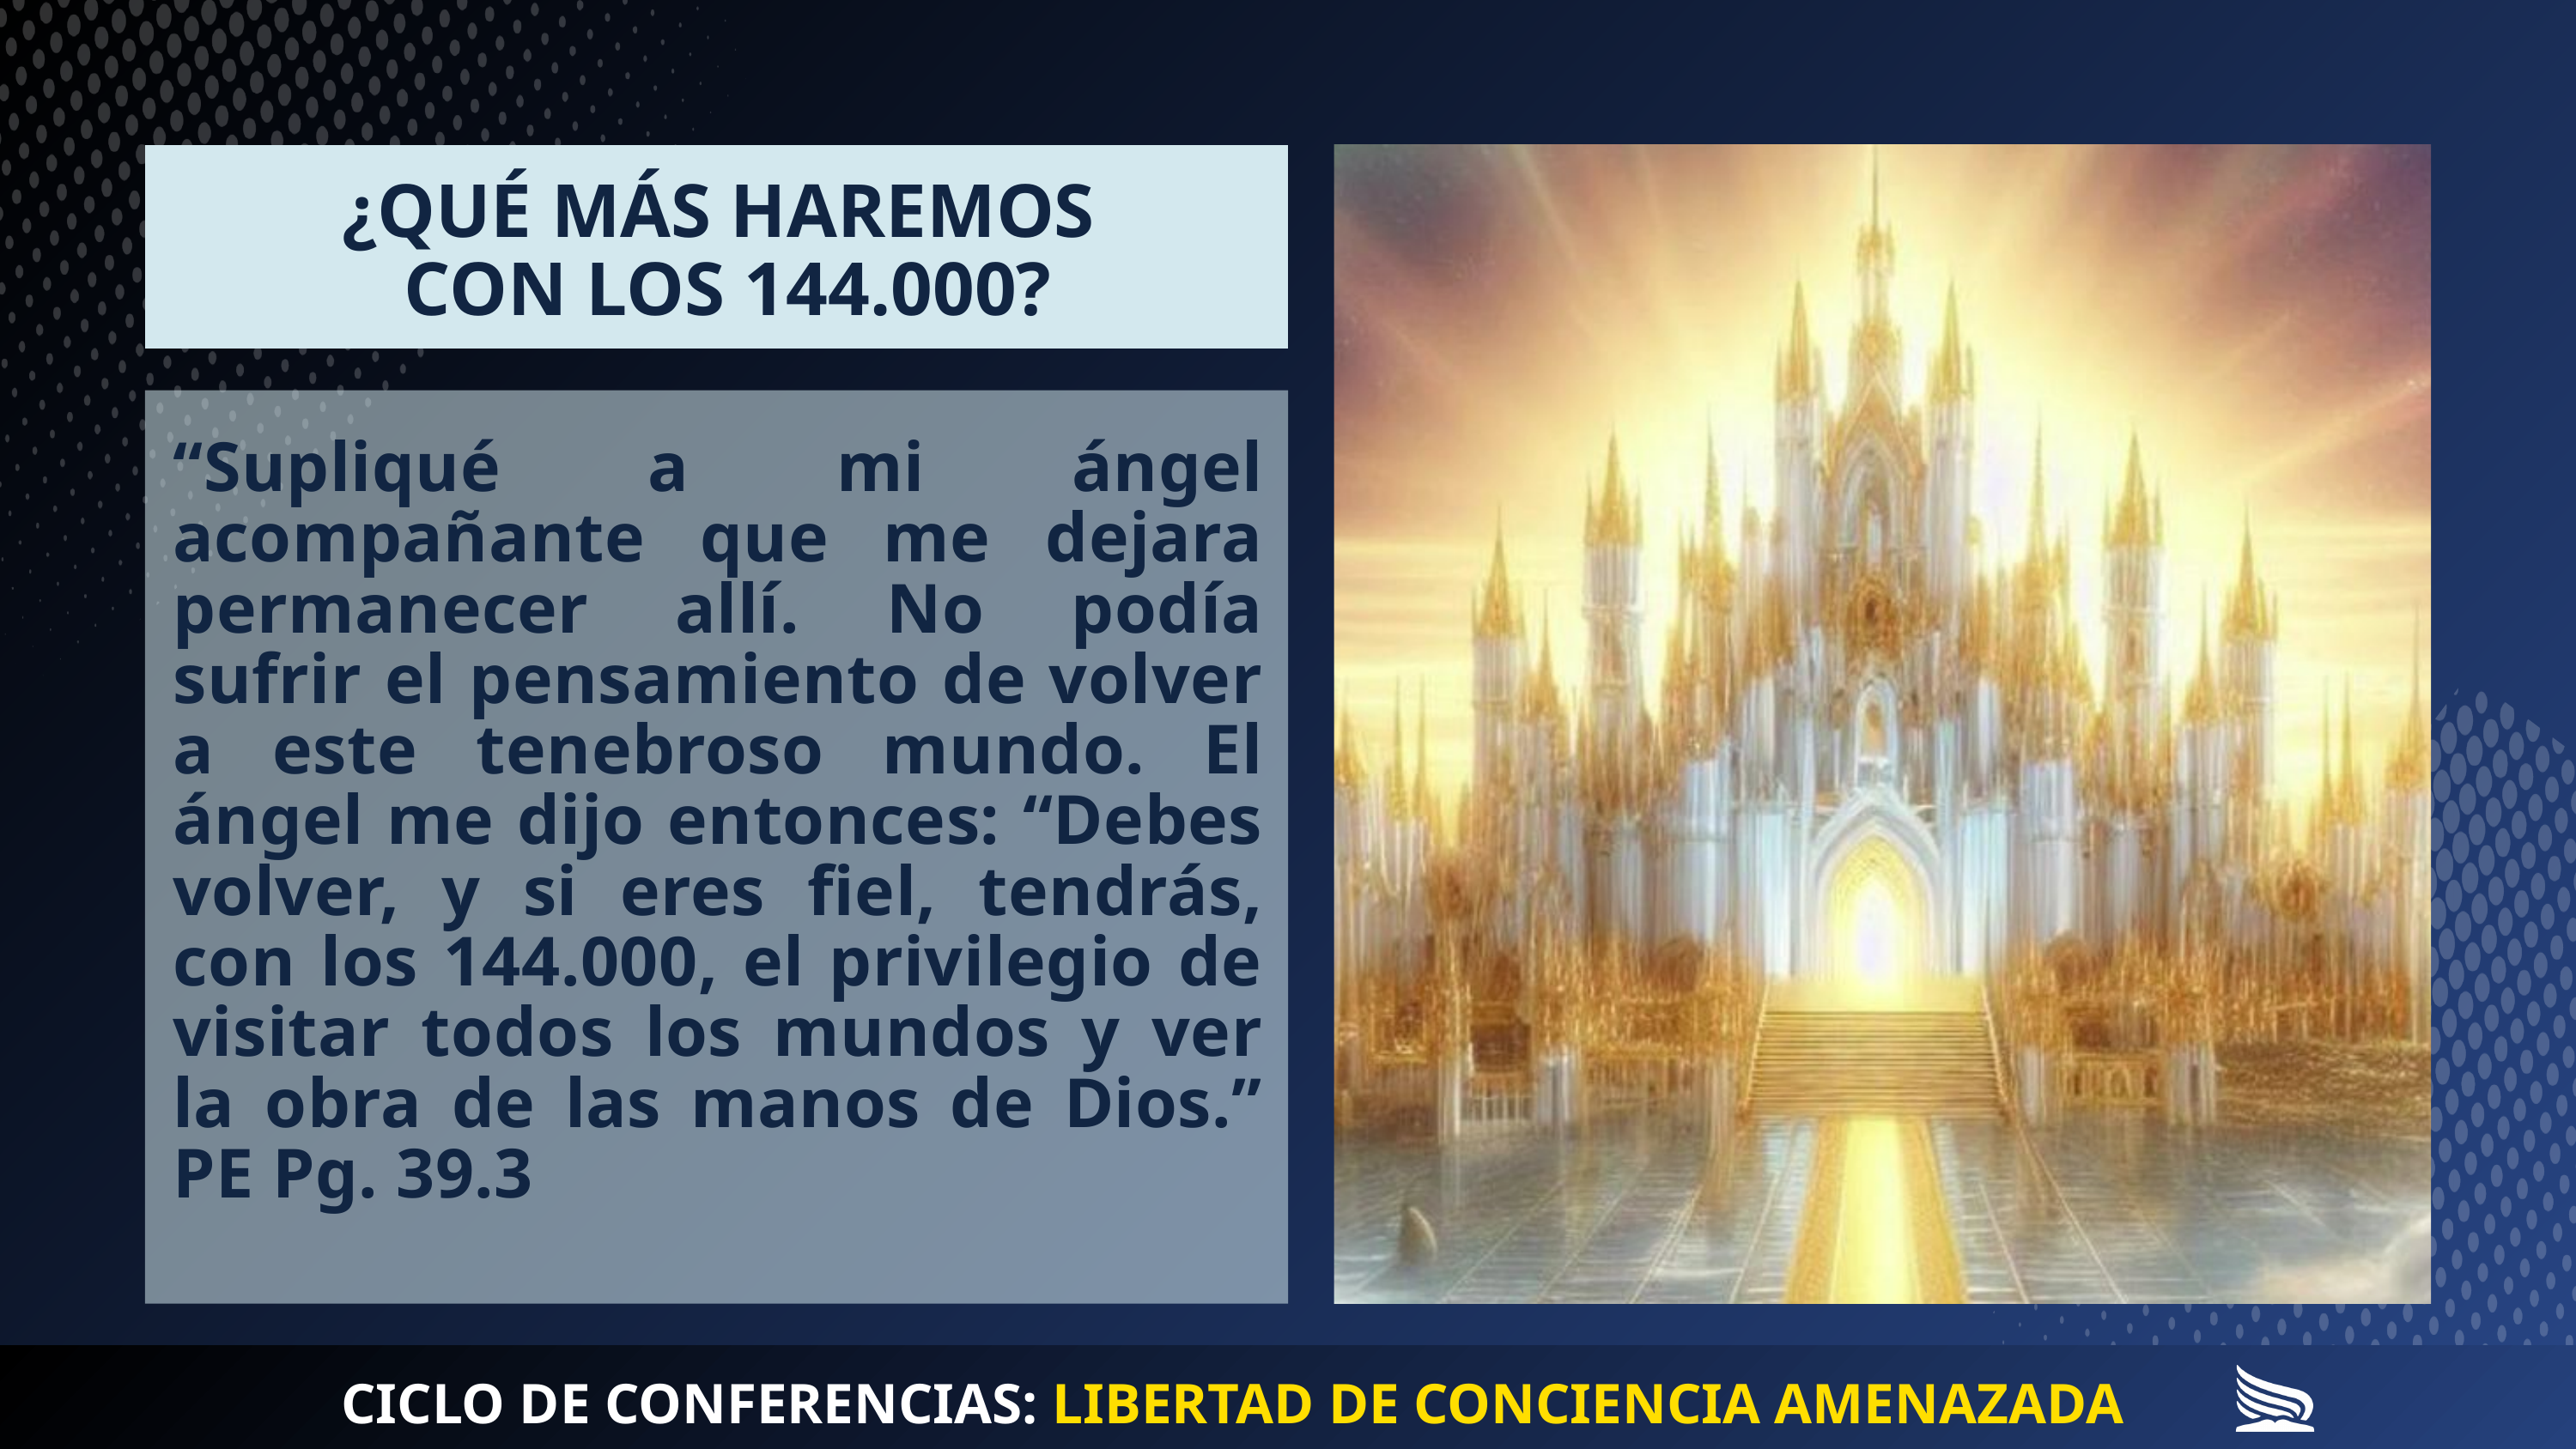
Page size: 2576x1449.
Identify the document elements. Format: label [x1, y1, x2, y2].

text_box [144, 390, 1289, 1304]
text_box [1334, 144, 2432, 1304]
text_box [0, 0, 780, 724]
text_box [1971, 674, 2576, 1342]
text_box [0, 1344, 2576, 1449]
text_box [144, 144, 1289, 349]
